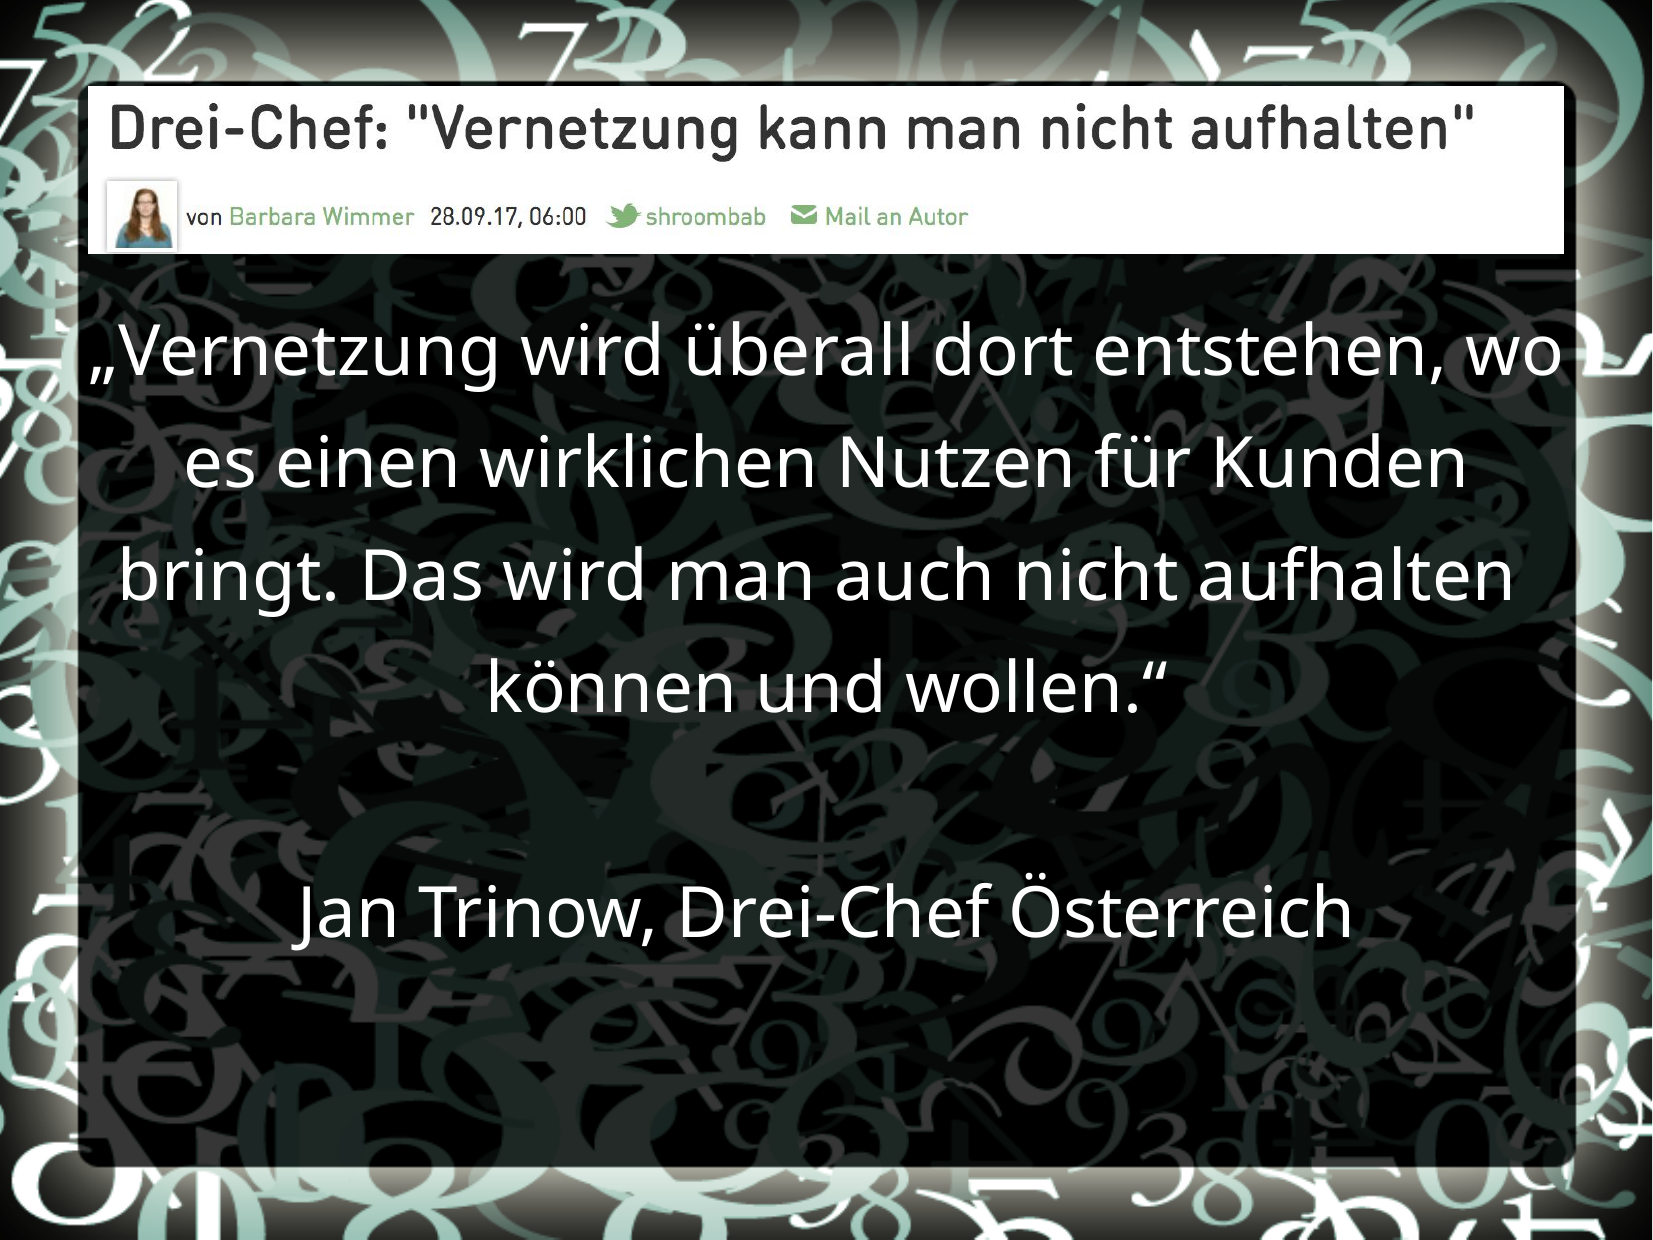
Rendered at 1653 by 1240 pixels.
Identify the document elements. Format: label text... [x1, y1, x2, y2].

text_box „Vernetzung wird überall dort entstehen, wo es einen wirklichen Nutzen für Kunden bringt. Das wird man auch nicht aufhalten können und wollen.“ Jan Trinow, Drei-Chef Österreich [82, 163, 1571, 952]
picture [0, 0, 1653, 1240]
